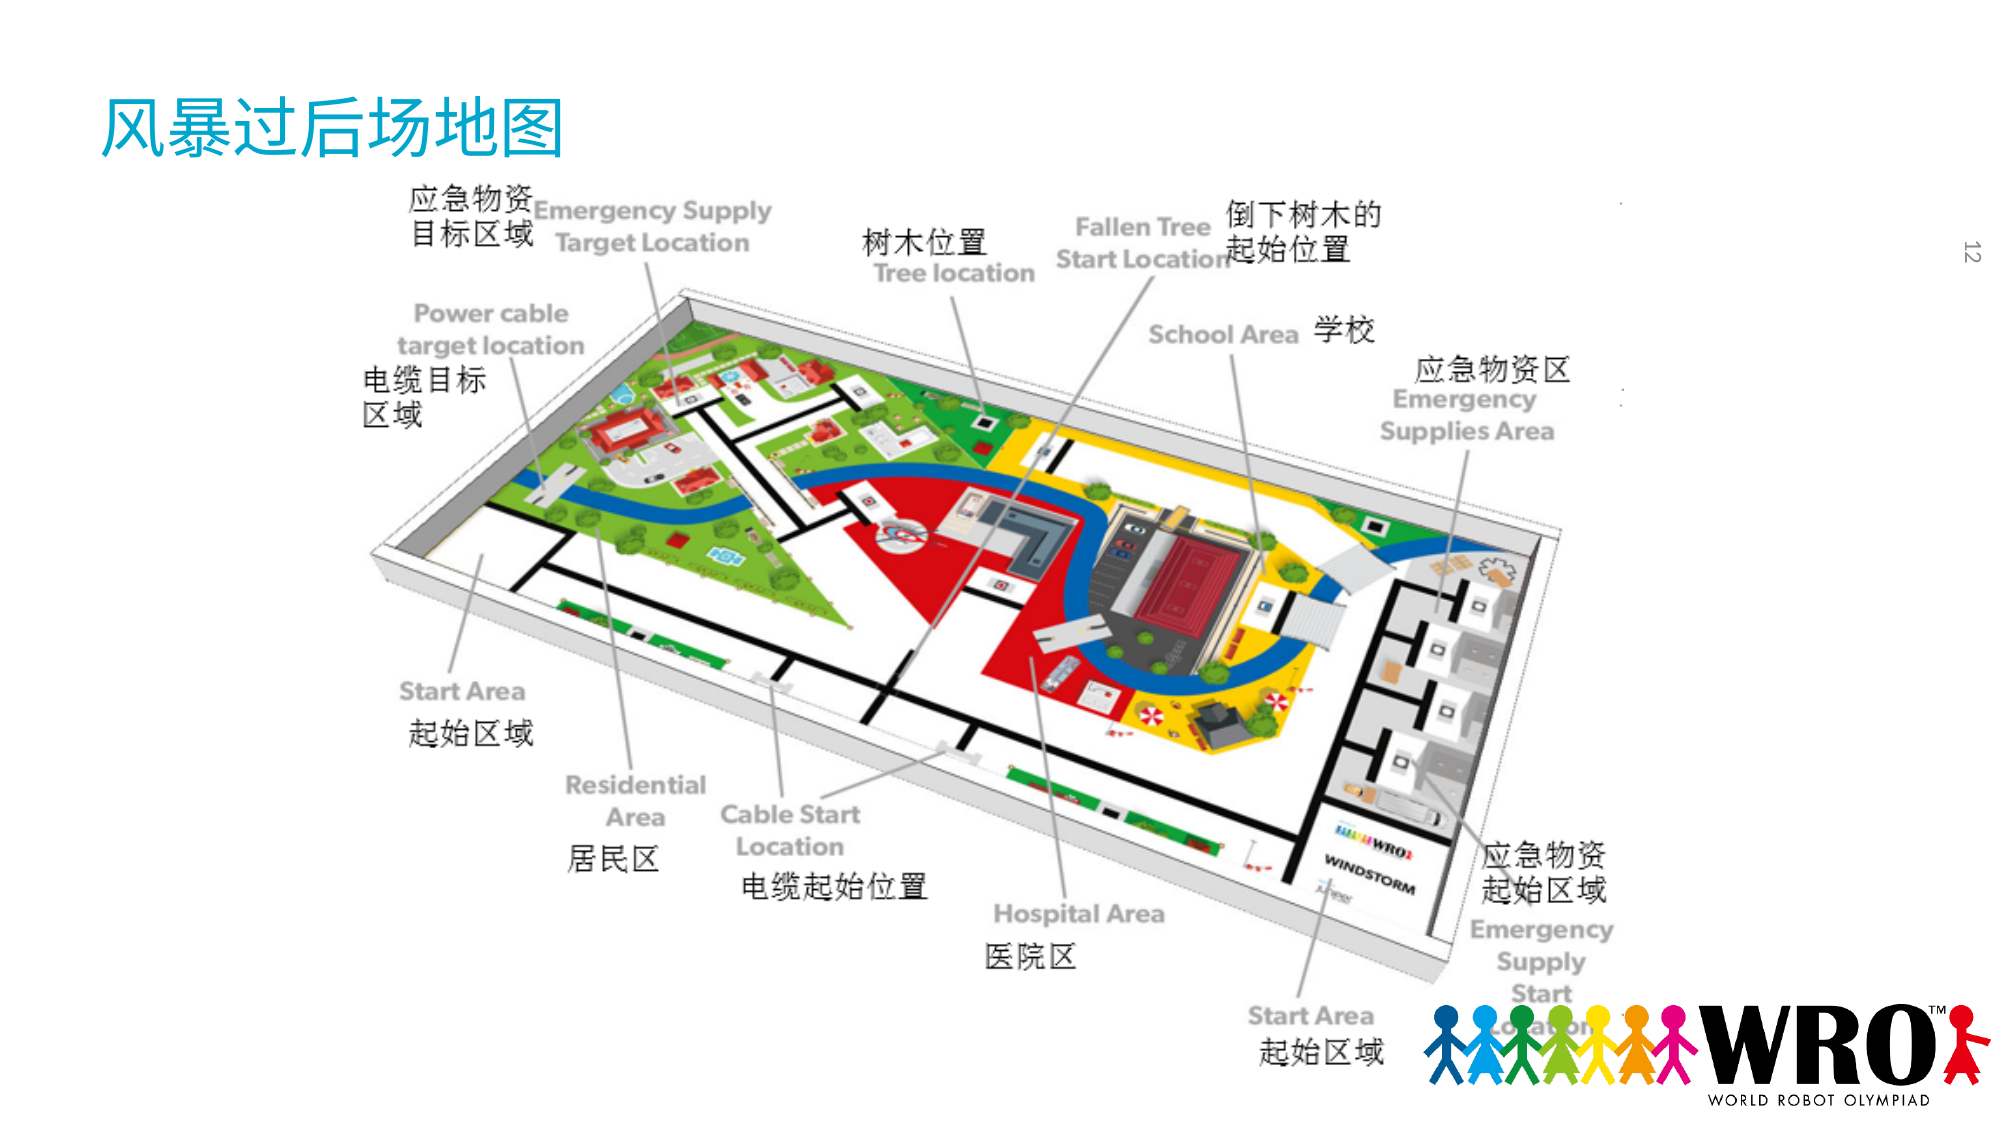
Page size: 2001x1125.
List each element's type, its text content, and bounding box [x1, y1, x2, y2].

slide_number 12 [1945, 168, 2000, 280]
text_box 风暴过后场地图 [84, 78, 582, 174]
picture [333, 155, 1991, 1106]
